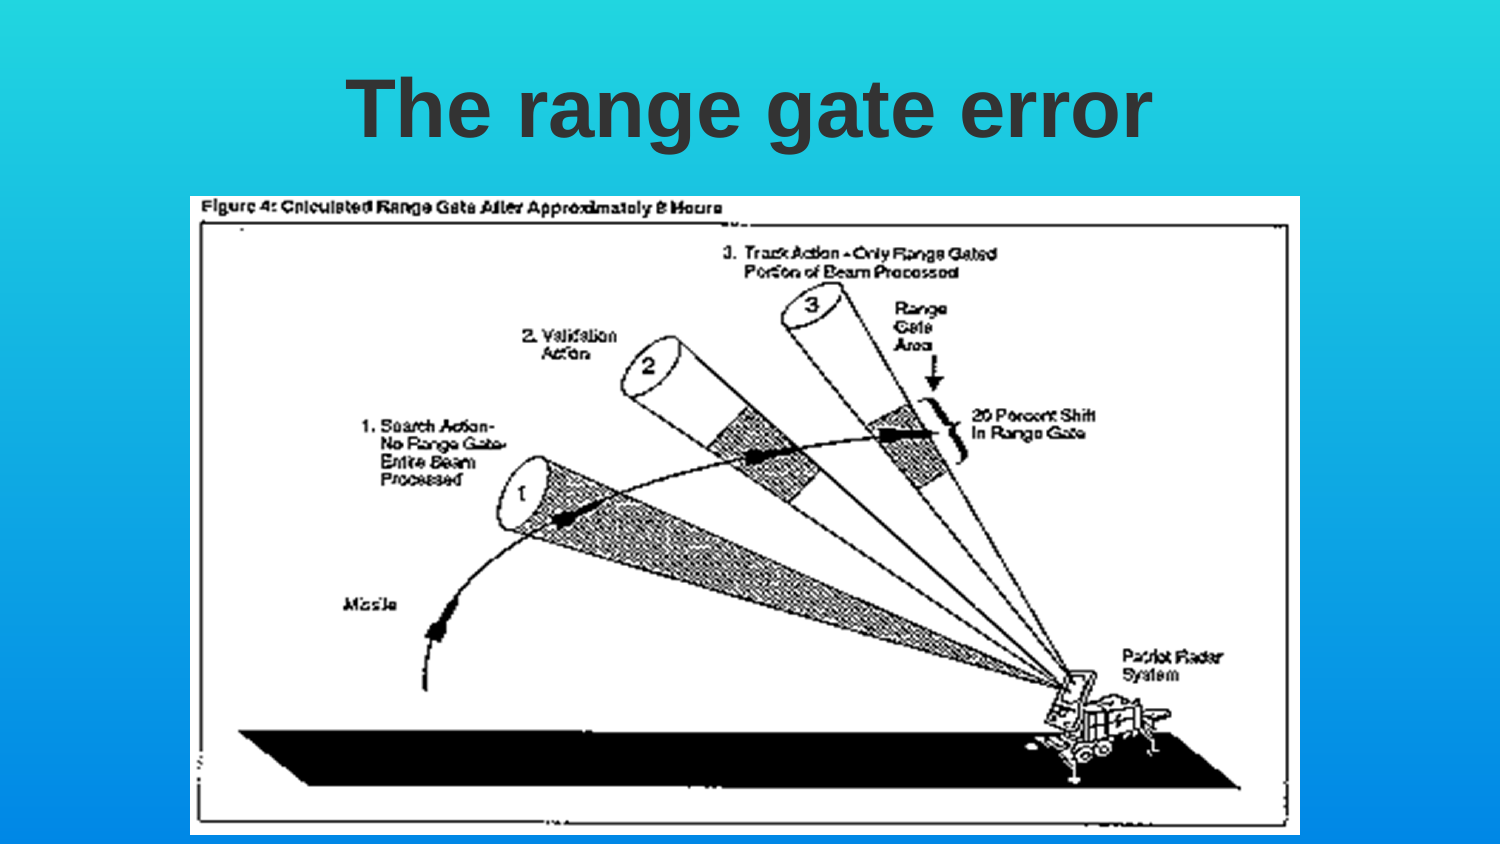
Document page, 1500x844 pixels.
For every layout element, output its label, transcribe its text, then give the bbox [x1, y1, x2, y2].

title The range gate error [75, 33, 1425, 175]
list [190, 196, 1301, 835]
picture [184, 669, 188, 679]
